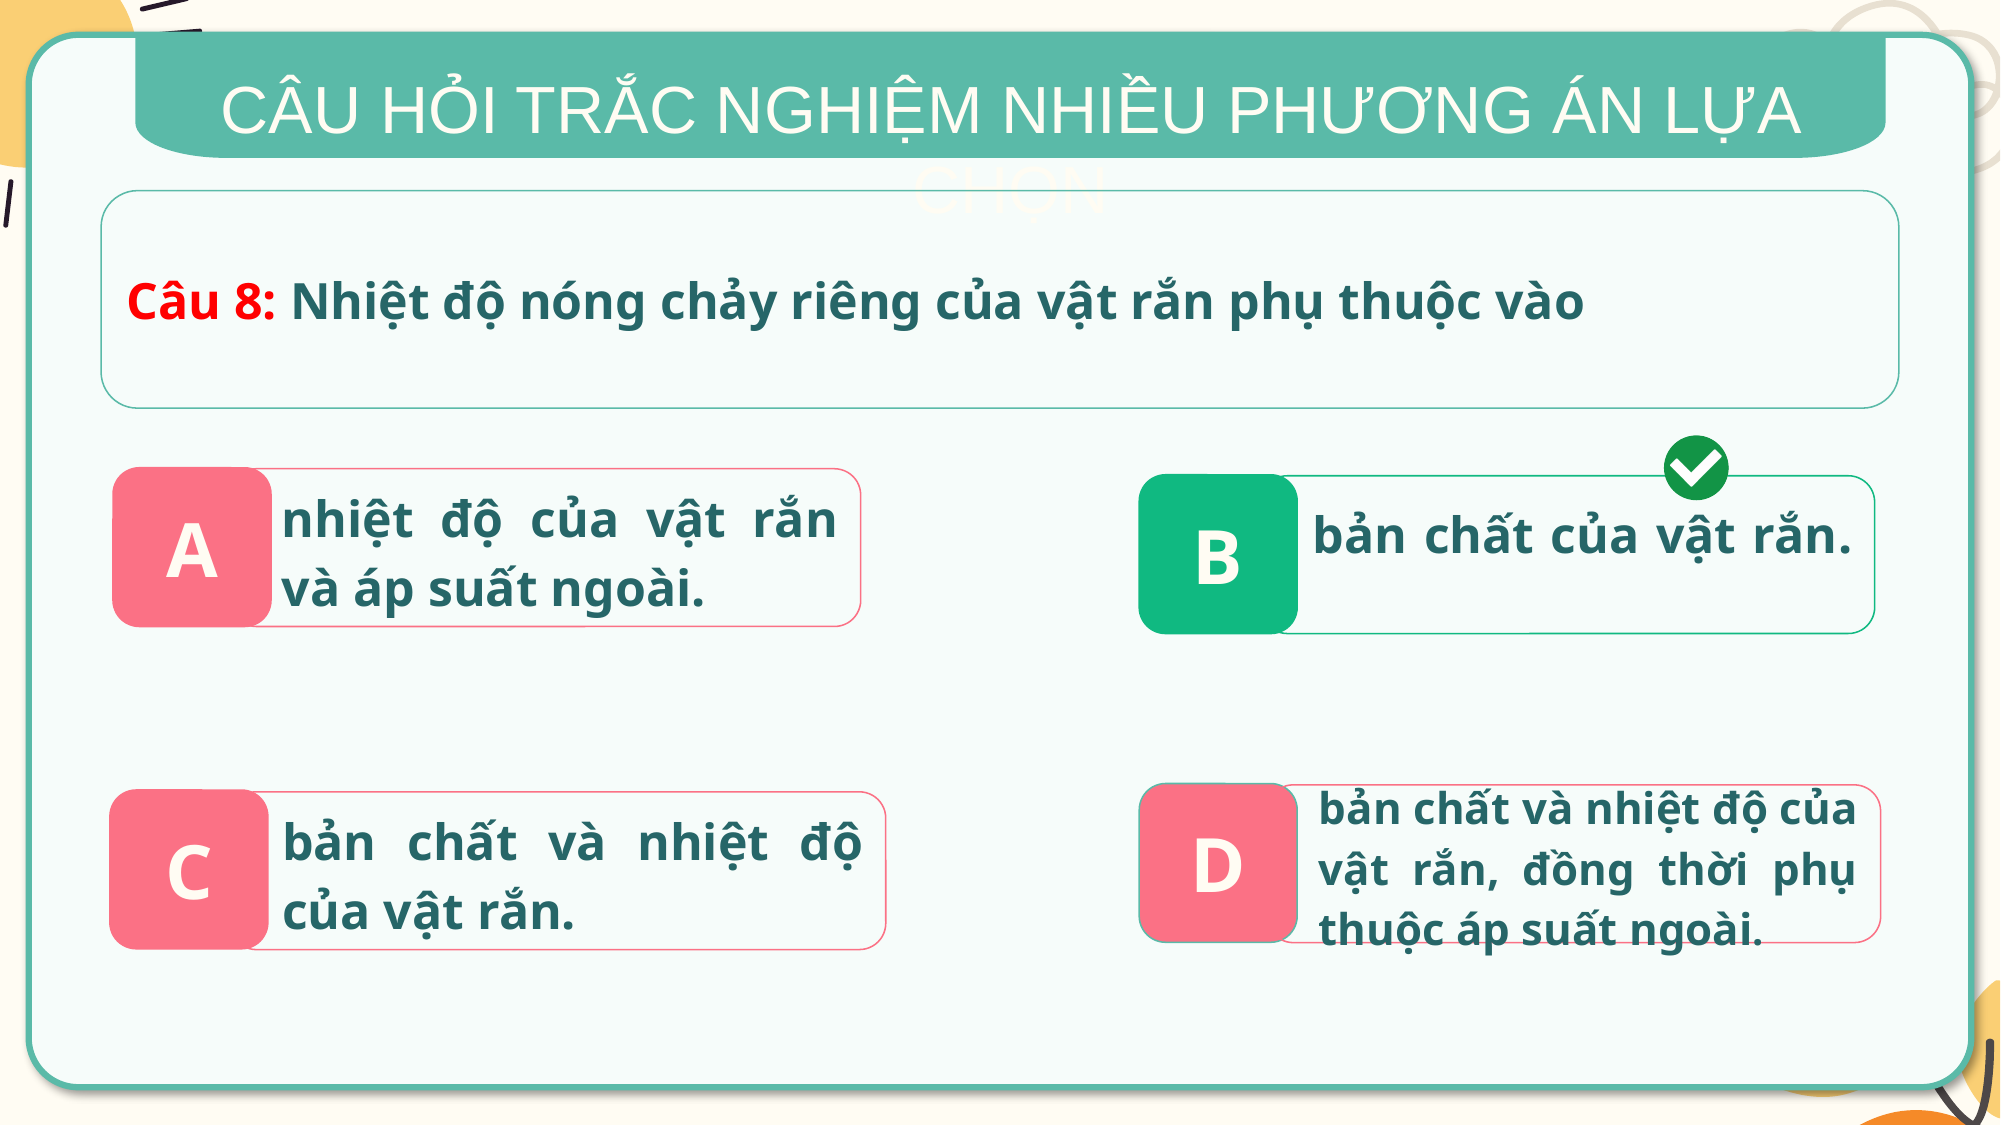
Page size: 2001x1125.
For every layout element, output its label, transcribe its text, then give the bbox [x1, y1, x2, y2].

text_box nhiệt độ của vật rắn và áp suất ngoài. [230, 468, 861, 627]
text_box C [109, 789, 252, 949]
picture [1663, 435, 1730, 501]
text_box Câu 8: Nhiệt độ nóng chảy riêng của vật rắn phụ thuộc vào [101, 191, 1899, 409]
text_box bản chất và nhiệt độ của vật rắn. [230, 791, 886, 950]
text_box [26, 32, 1974, 1090]
text_box B [1139, 474, 1279, 634]
text_box bản chất của vật rắn. [1261, 475, 1875, 634]
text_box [137, 37, 1884, 237]
text_box A [112, 467, 252, 627]
text_box D [1139, 783, 1282, 943]
text_box bản chất và nhiệt độ của vật rắn, đồng thời phụ thuộc áp suất ngoài. [1267, 784, 1881, 943]
